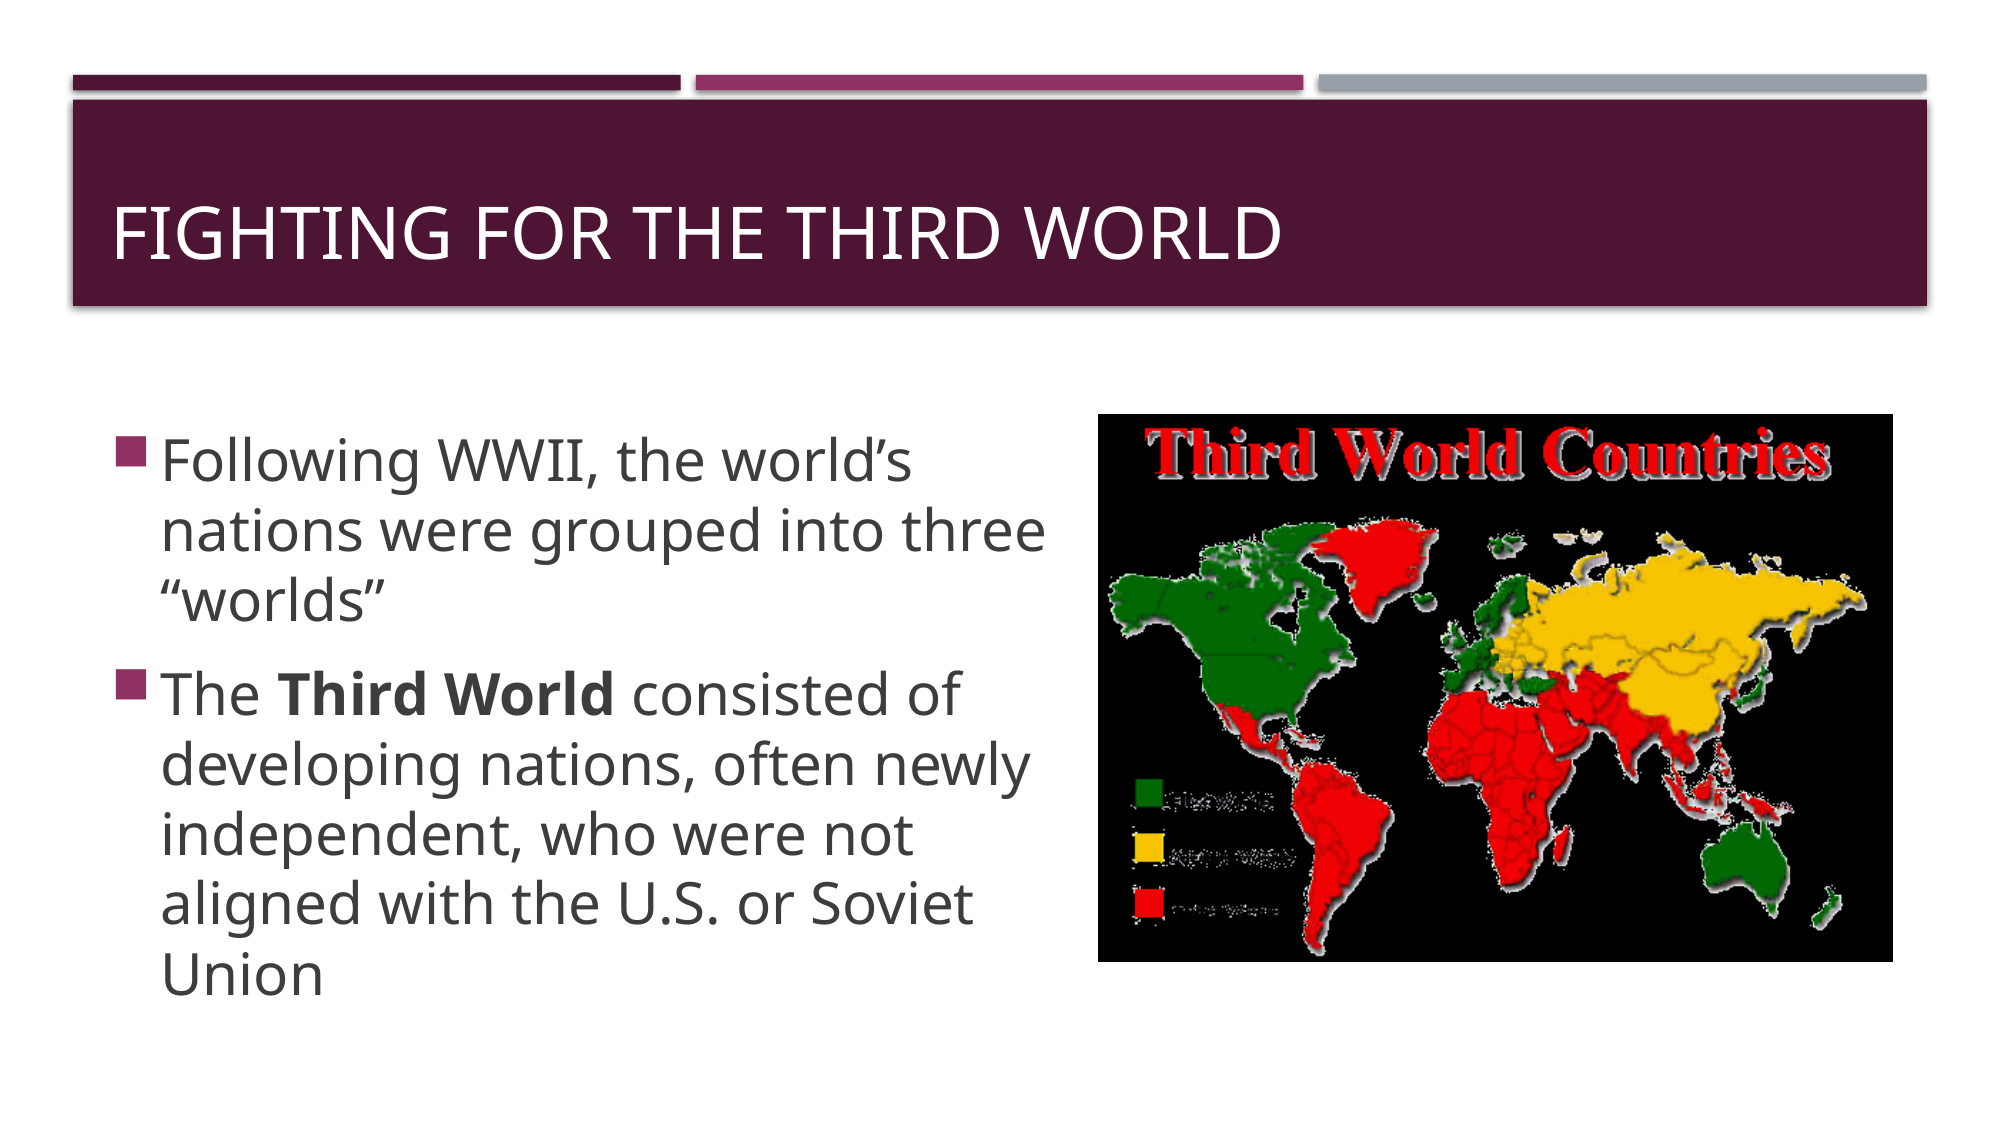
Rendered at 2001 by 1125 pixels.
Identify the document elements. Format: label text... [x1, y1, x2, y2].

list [1098, 413, 1893, 962]
list Following WWII, the world’s nations were grouped into three “worlds” The Third World consisted of developing nations, often newly independent, who were not aligned with the U.S. or Soviet Union [95, 365, 1098, 1065]
title Fighting for the third world [95, 119, 1905, 282]
